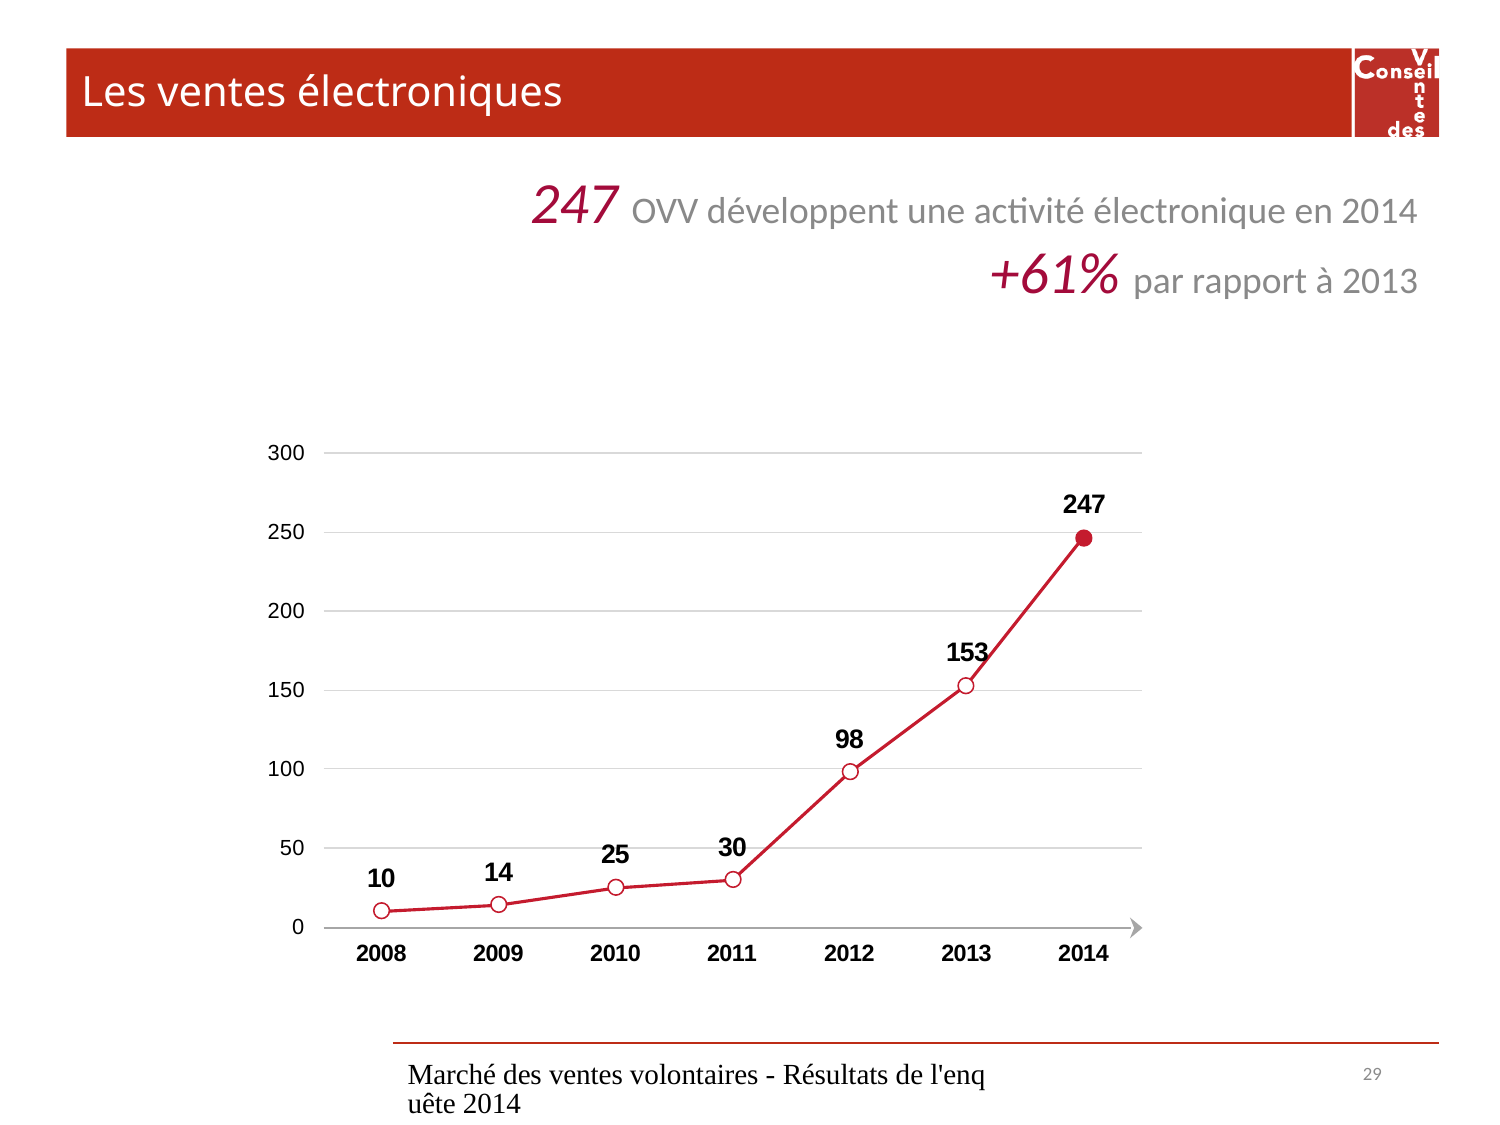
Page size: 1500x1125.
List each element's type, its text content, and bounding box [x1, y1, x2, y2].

picture [1354, 48, 1440, 137]
text_box 247 OVV développent une activité électronique en 2014 +61% par rapport à 2013 [280, 157, 1434, 313]
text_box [254, 430, 1164, 979]
slide_number 29 [1059, 1042, 1397, 1103]
footer Marché des ventes volontaires - Résultats de l'enquête 2014 [392, 1042, 1004, 1103]
title Les ventes électroniques [66, 48, 1352, 137]
